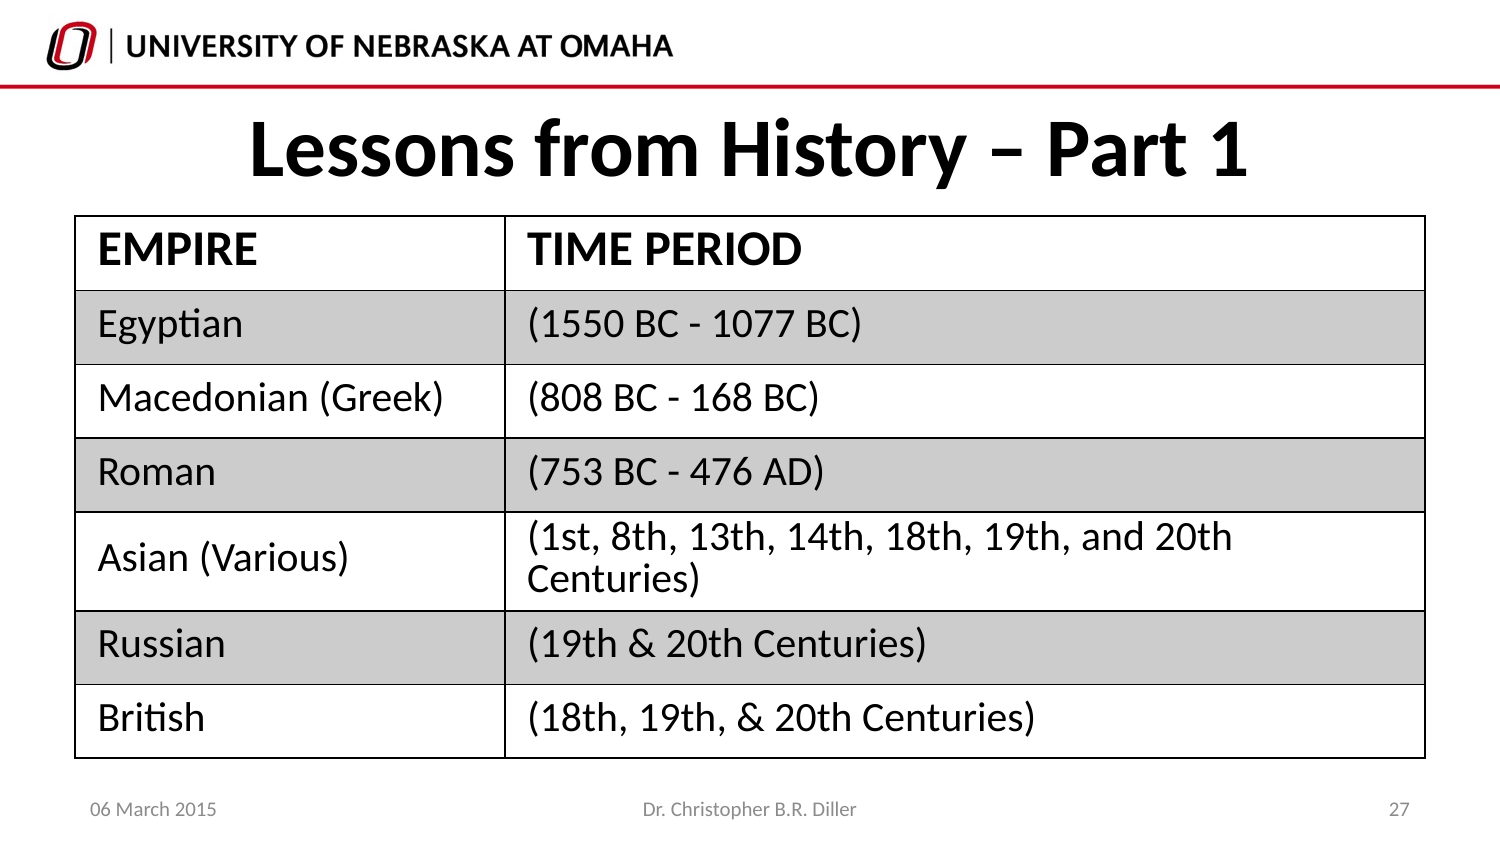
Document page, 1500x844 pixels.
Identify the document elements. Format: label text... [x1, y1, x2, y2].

table_cell (18th, 19th, & 20th Centuries) [506, 685, 1424, 757]
table_cell (1550 BC - 1077 BC) [506, 291, 1424, 364]
footer Dr. Christopher B.R. Diller [512, 793, 988, 824]
picture [0, 0, 1500, 844]
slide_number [75, 793, 425, 824]
table_cell (753 BC - 476 AD) [506, 439, 1424, 511]
table_cell Macedonian (Greek) [76, 365, 504, 437]
table_header TIME PERIOD [506, 217, 1424, 290]
table_cell Roman [76, 439, 504, 511]
table_cell Asian (Various) [76, 513, 504, 610]
table_cell Egyptian [76, 291, 504, 364]
table_cell (1st, 8th, 13th, 14th, 18th, 19th, and 20th Centuries) [506, 513, 1424, 610]
table_cell (808 BC - 168 BC) [506, 365, 1424, 437]
table_header EMPIRE [76, 217, 504, 290]
table_cell (19th & 20th Centuries) [506, 612, 1424, 684]
slide_number 27 [1074, 793, 1425, 824]
table_cell British [76, 685, 504, 757]
title Lessons from History – Part 1 [75, 89, 1425, 197]
table_cell Russian [76, 612, 504, 684]
